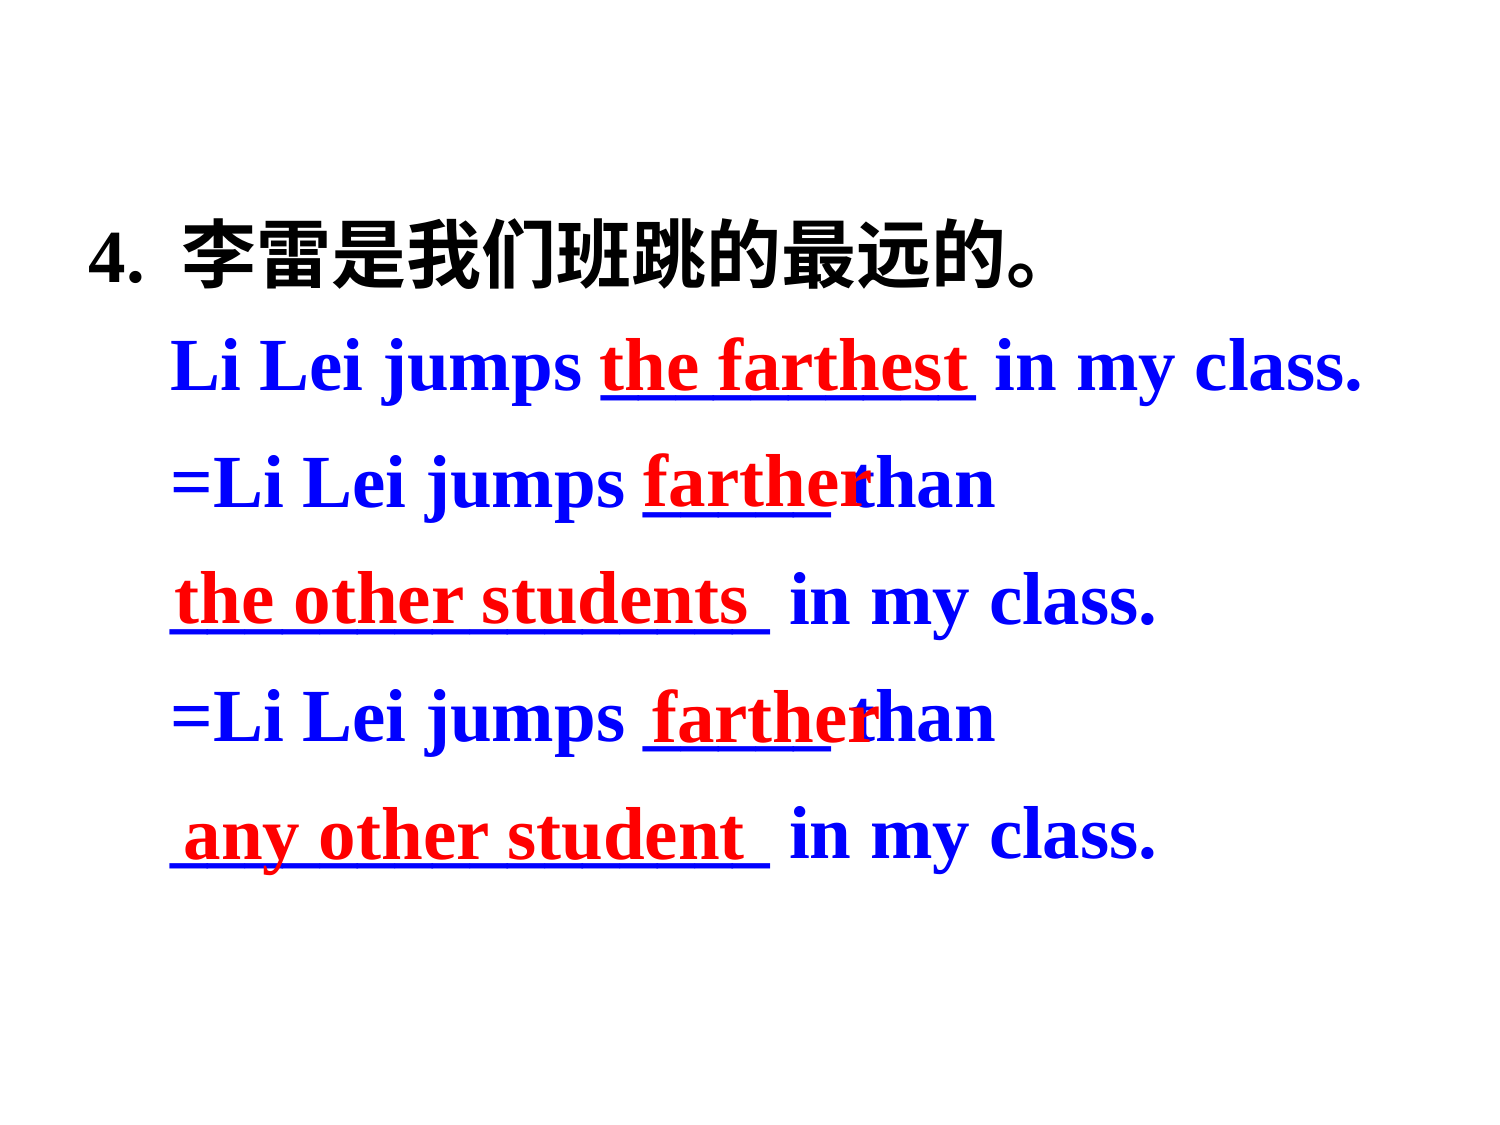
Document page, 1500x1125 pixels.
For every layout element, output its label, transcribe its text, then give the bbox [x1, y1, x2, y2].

text_box farther any other student [112, 633, 897, 882]
text_box the farthest [584, 305, 984, 413]
text_box 4. 李雷是我们班跳的最远的。 [73, 172, 1097, 305]
text_box farther the other students [160, 397, 962, 646]
text_box Li Lei jumps __________ in my class. =Li Lei jumps _____ than ________________ in my class. =Li Lei jumps _____ than ________________ in my class. [897, 281, 1400, 881]
text_box Li Lei jumps __________ in my class. =Li Lei jumps _____ than ________________ in my class. =Li Lei jumps _____ than ________________ in my class. [155, 305, 584, 633]
